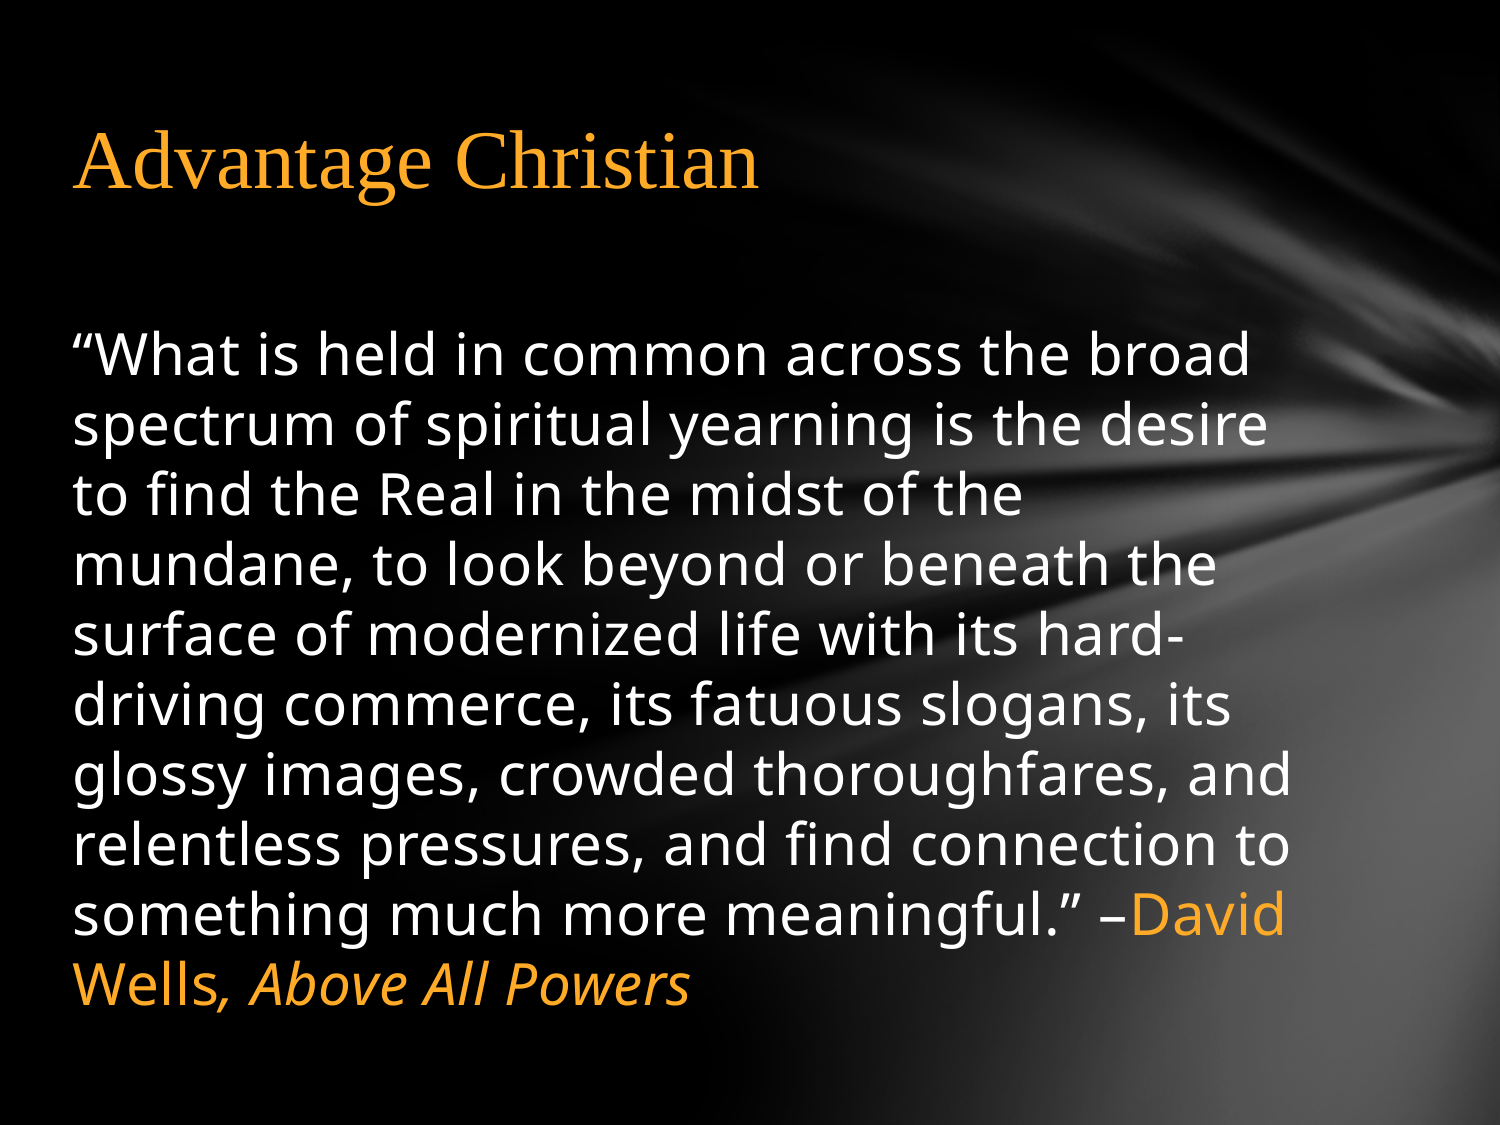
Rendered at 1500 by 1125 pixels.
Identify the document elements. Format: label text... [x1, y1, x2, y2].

title Advantage Christian [57, 37, 1318, 213]
list “What is held in common across the broad spectrum of spiritual yearning is the desire to find the Real in the midst of the mundane, to look beyond or beneath the surface of modernized life with its hard-driving commerce, its fatuous slogans, its glossy images, crowded thoroughfares, and relentless pressures, and find connection to something much more meaningful.” –David Wells, Above All Powers [57, 239, 1318, 1015]
